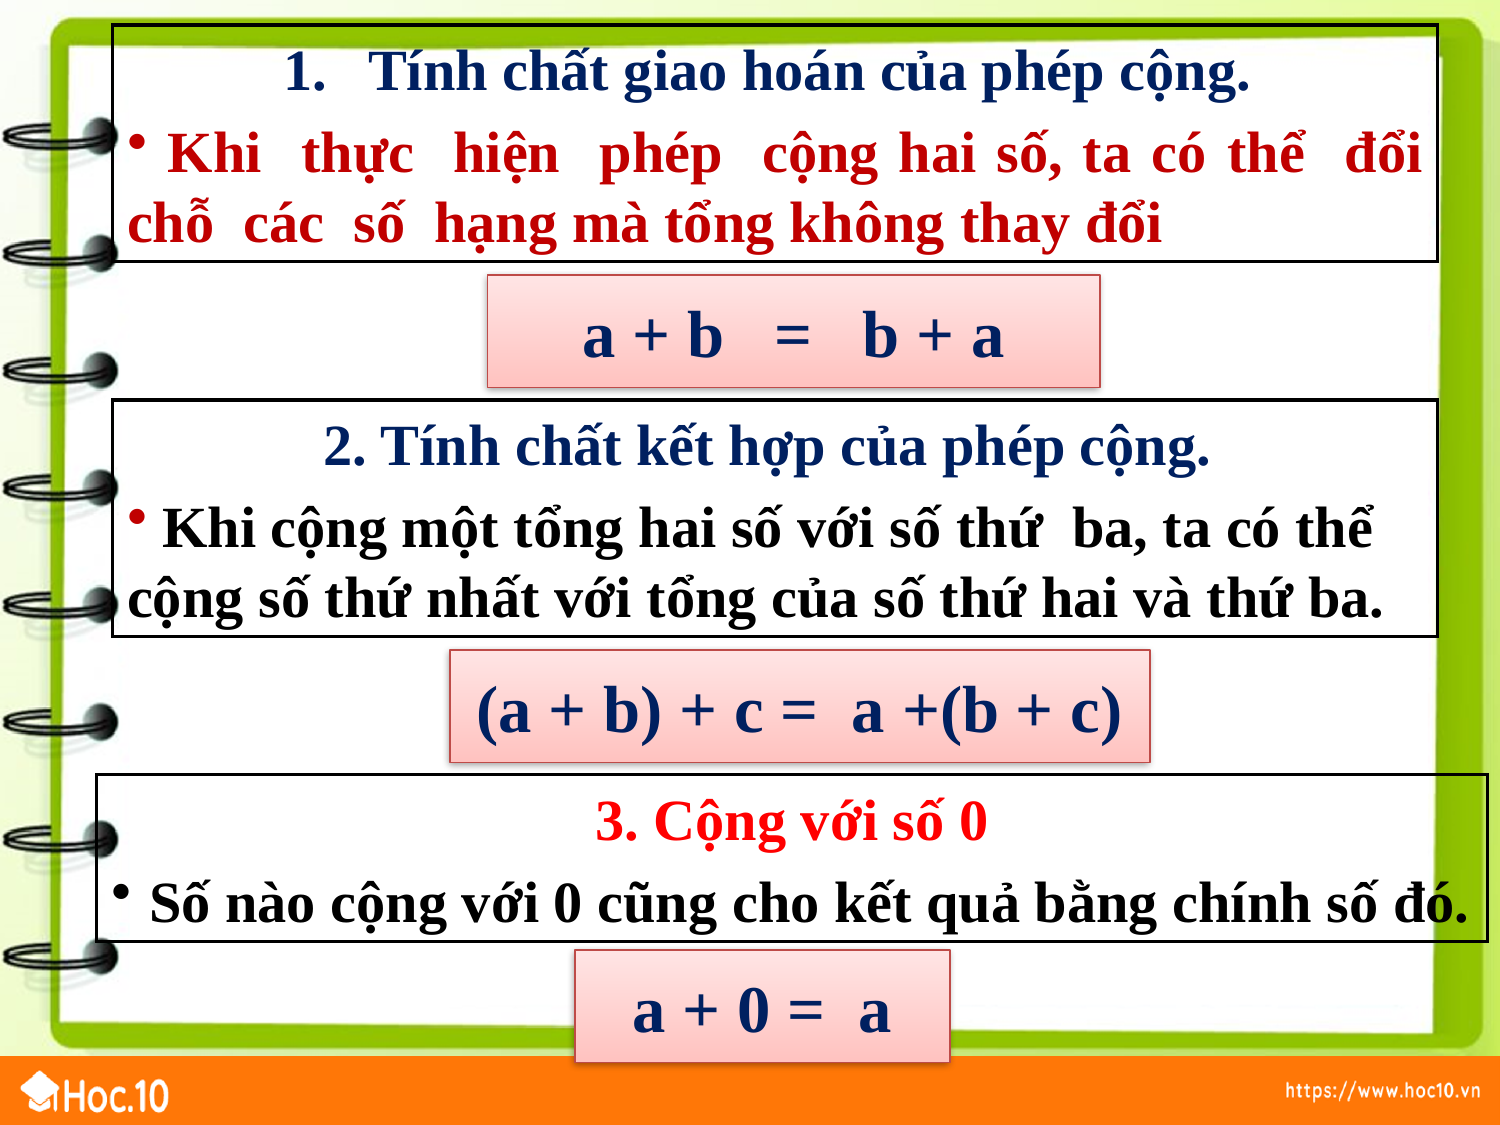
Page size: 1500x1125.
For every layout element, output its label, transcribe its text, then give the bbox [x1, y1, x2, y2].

text_box a + b = b + a [487, 274, 1101, 388]
text_box 2. Tính chất kết hợp của phép cộng. Khi cộng một tổng hai số với số thứ ba, ta có thể cộng số thứ nhất với tổng của số thứ hai và thứ ba. [112, 399, 1438, 637]
text_box 3. Cộng với số 0 Số nào cộng với 0 cũng cho kết quả bằng chính số đó. [96, 774, 1488, 942]
text_box a + 0 = a [574, 949, 951, 1063]
text_box (a + b) + c = a +(b + c) [449, 649, 1151, 763]
text_box Tính chất giao hoán của phép cộng. Khi thực hiện phép cộng hai số, ta có thể đổi chỗ các số hạng mà tổng không thay đổi [112, 24, 1438, 262]
picture [0, 0, 1500, 1125]
